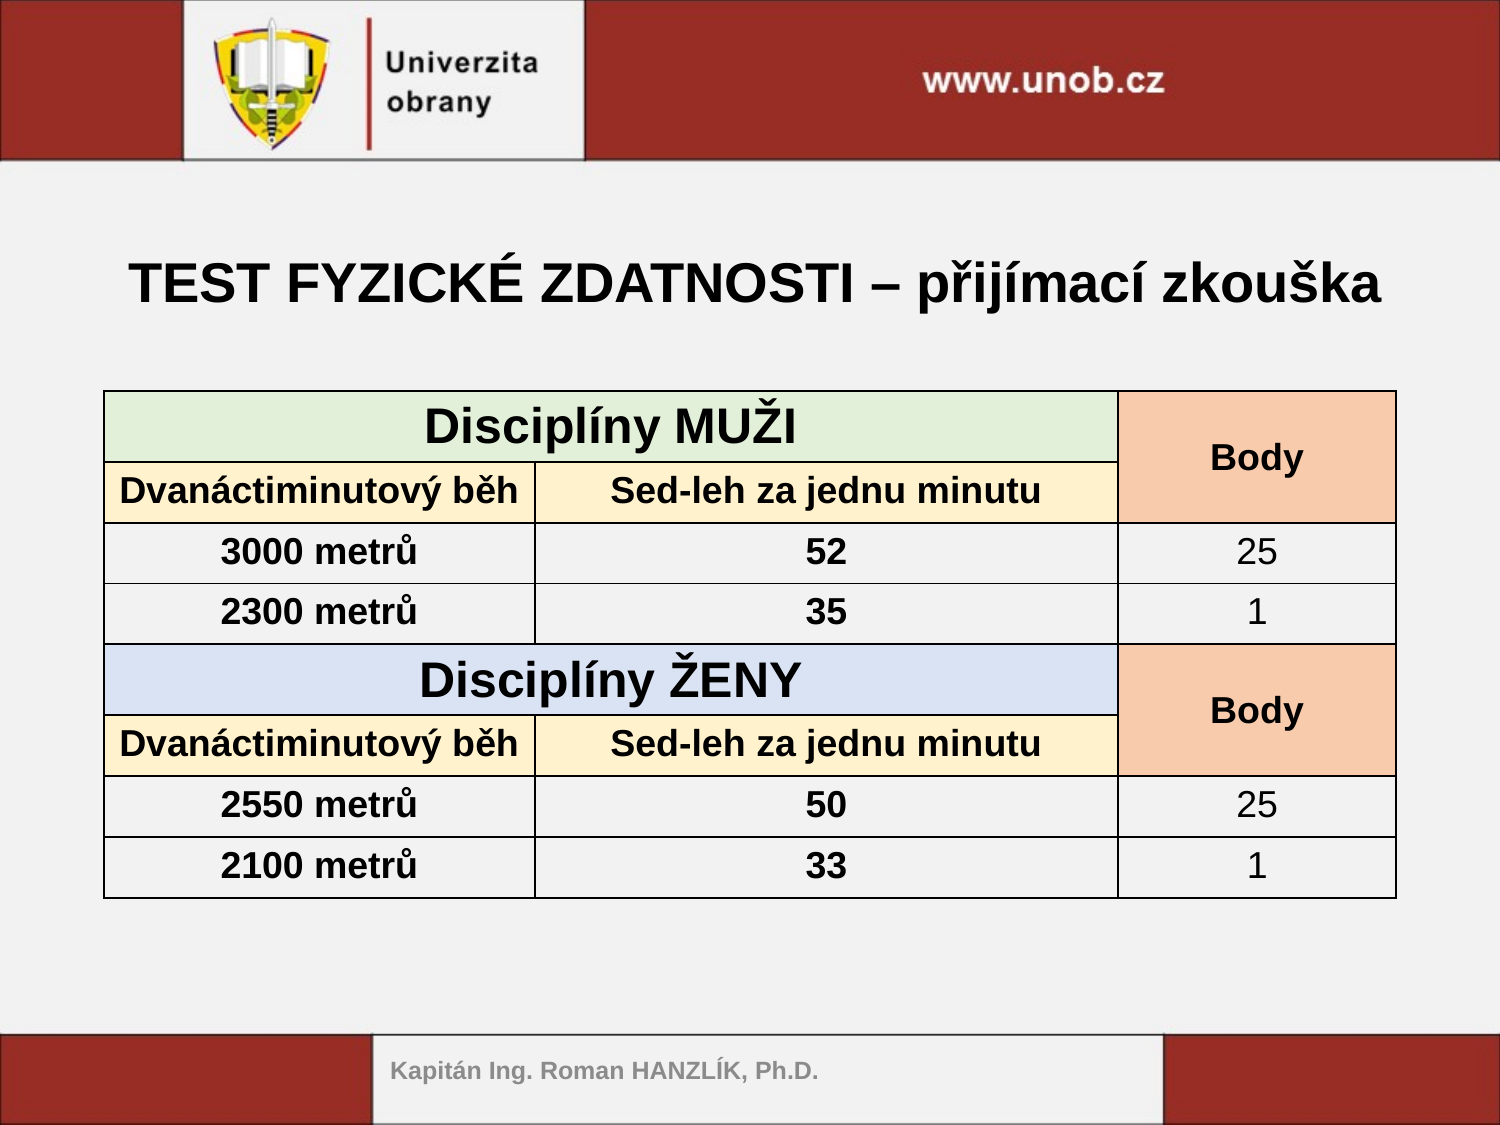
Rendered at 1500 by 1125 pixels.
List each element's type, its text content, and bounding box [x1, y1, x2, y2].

footer Kapitán Ing. Roman HANZLÍK, Ph.D. [375, 1039, 882, 1100]
title TEST FYZICKÉ ZDATNOSTI – přijímací zkouška [103, 218, 1397, 351]
table_cell 2100 metrů [105, 838, 534, 897]
table_cell 2300 metrů [105, 584, 534, 643]
table_cell 1 [1119, 838, 1395, 897]
table_cell Disciplíny ŽENY [105, 645, 1117, 714]
table_cell 2550 metrů [105, 777, 534, 836]
table_cell 33 [536, 838, 1117, 897]
table_cell 25 [1119, 524, 1395, 583]
table_cell 50 [536, 777, 1117, 836]
table_cell 25 [1119, 777, 1395, 836]
table_cell 3000 metrů [105, 524, 534, 583]
table_cell 52 [536, 524, 1117, 583]
table_cell Sed-leh za jednu minutu [536, 463, 1117, 522]
table_cell 1 [1119, 584, 1395, 643]
table_cell Body [1119, 645, 1395, 775]
table_cell 35 [536, 584, 1117, 643]
table_header Body [1119, 392, 1395, 522]
picture [0, 0, 1500, 1125]
table_cell Dvanáctiminutový běh [105, 716, 534, 775]
table_header Disciplíny MUŽI [105, 392, 1117, 461]
table_cell Sed-leh za jednu minutu [536, 716, 1117, 775]
table_cell Dvanáctiminutový běh [105, 463, 534, 522]
